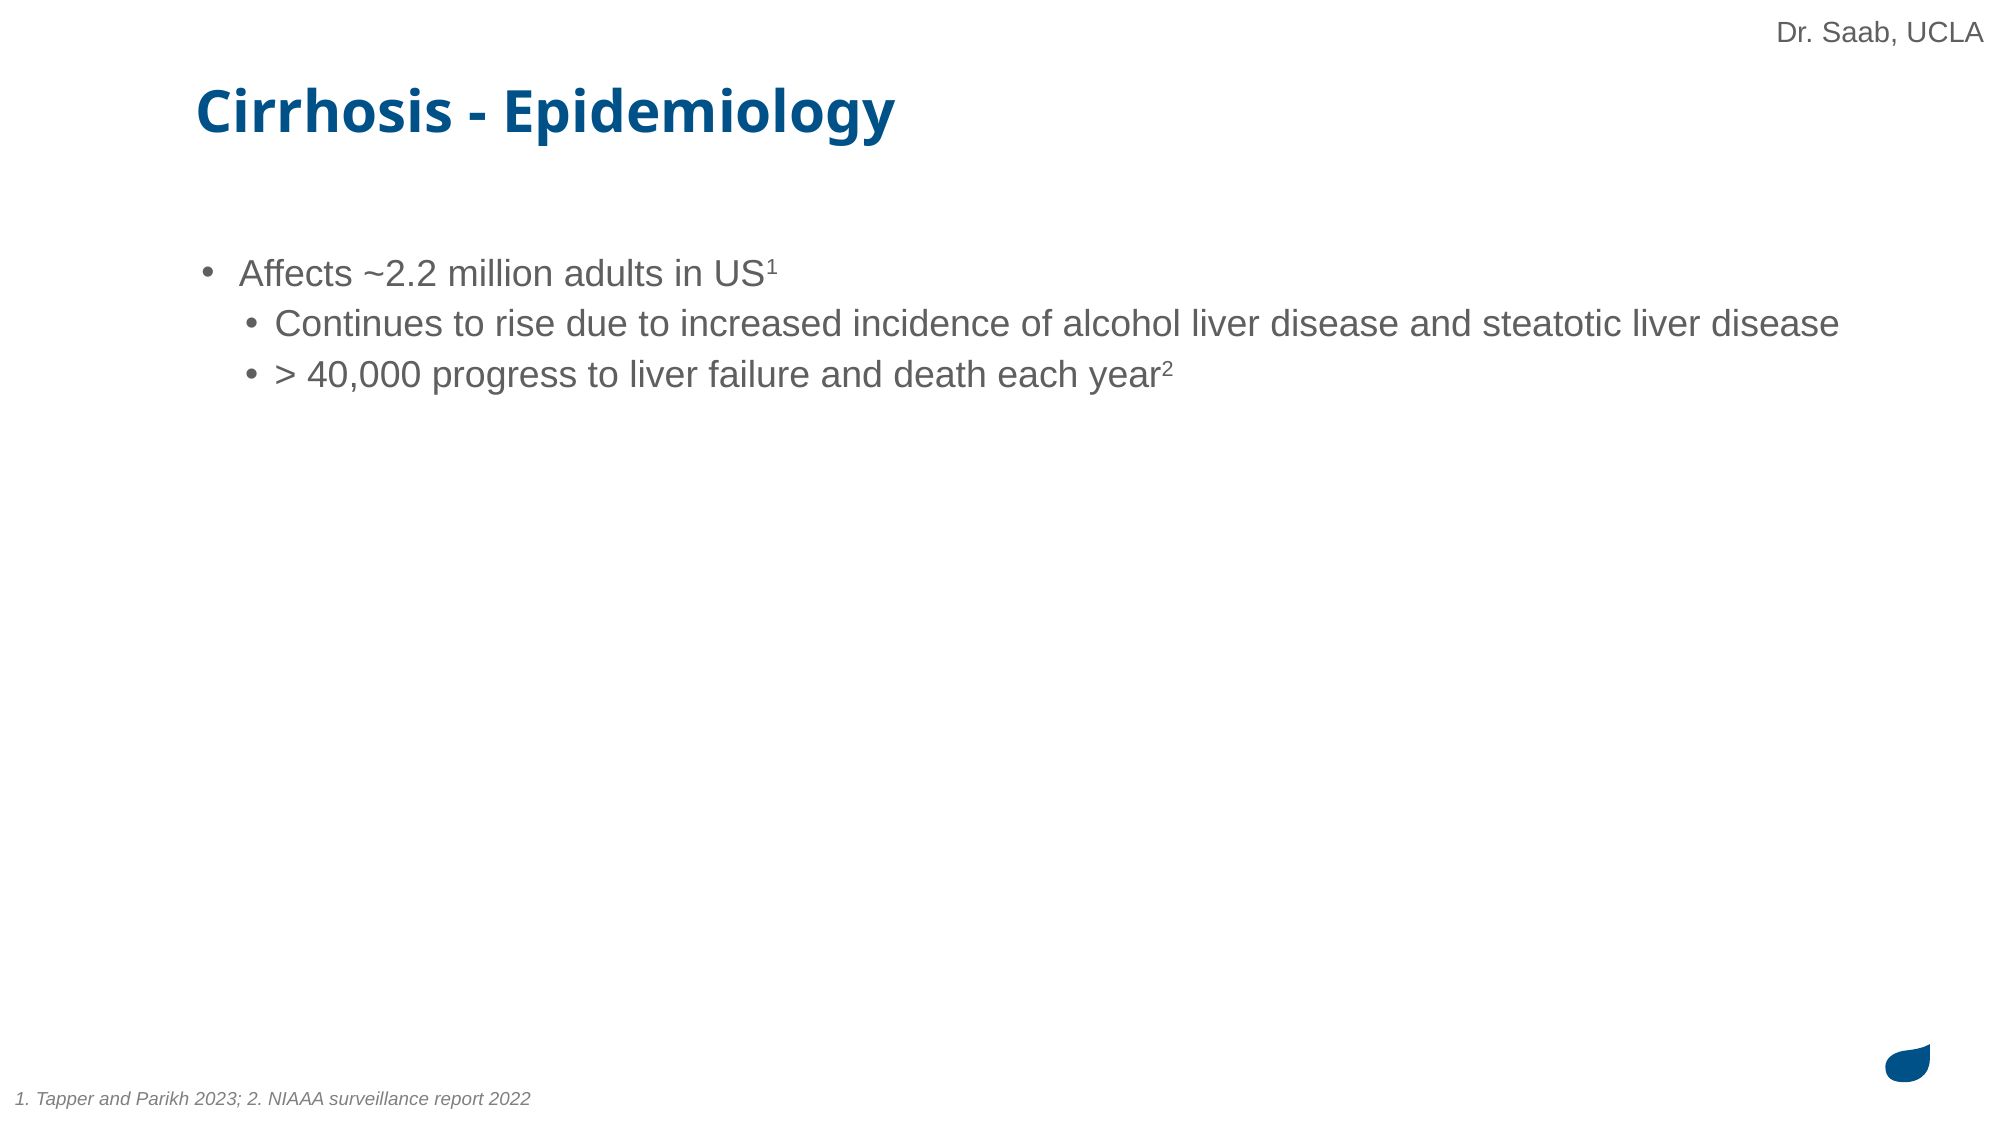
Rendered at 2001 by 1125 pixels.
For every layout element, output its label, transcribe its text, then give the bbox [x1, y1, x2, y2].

title Cirrhosis - Epidemiology [180, 74, 1863, 152]
text_box 1. Tapper and Parikh 2023; 2. NIAAA surveillance report 2022 [0, 1079, 1979, 1117]
list Affects ~2.2 million adults in US1 Continues to rise due to increased incidence of alcohol liver disease and steatotic liver disease > 40,000 progress to liver failure and death each year2 [186, 246, 1912, 960]
text_box Dr. Saab, UCLA [1761, 5, 2000, 56]
